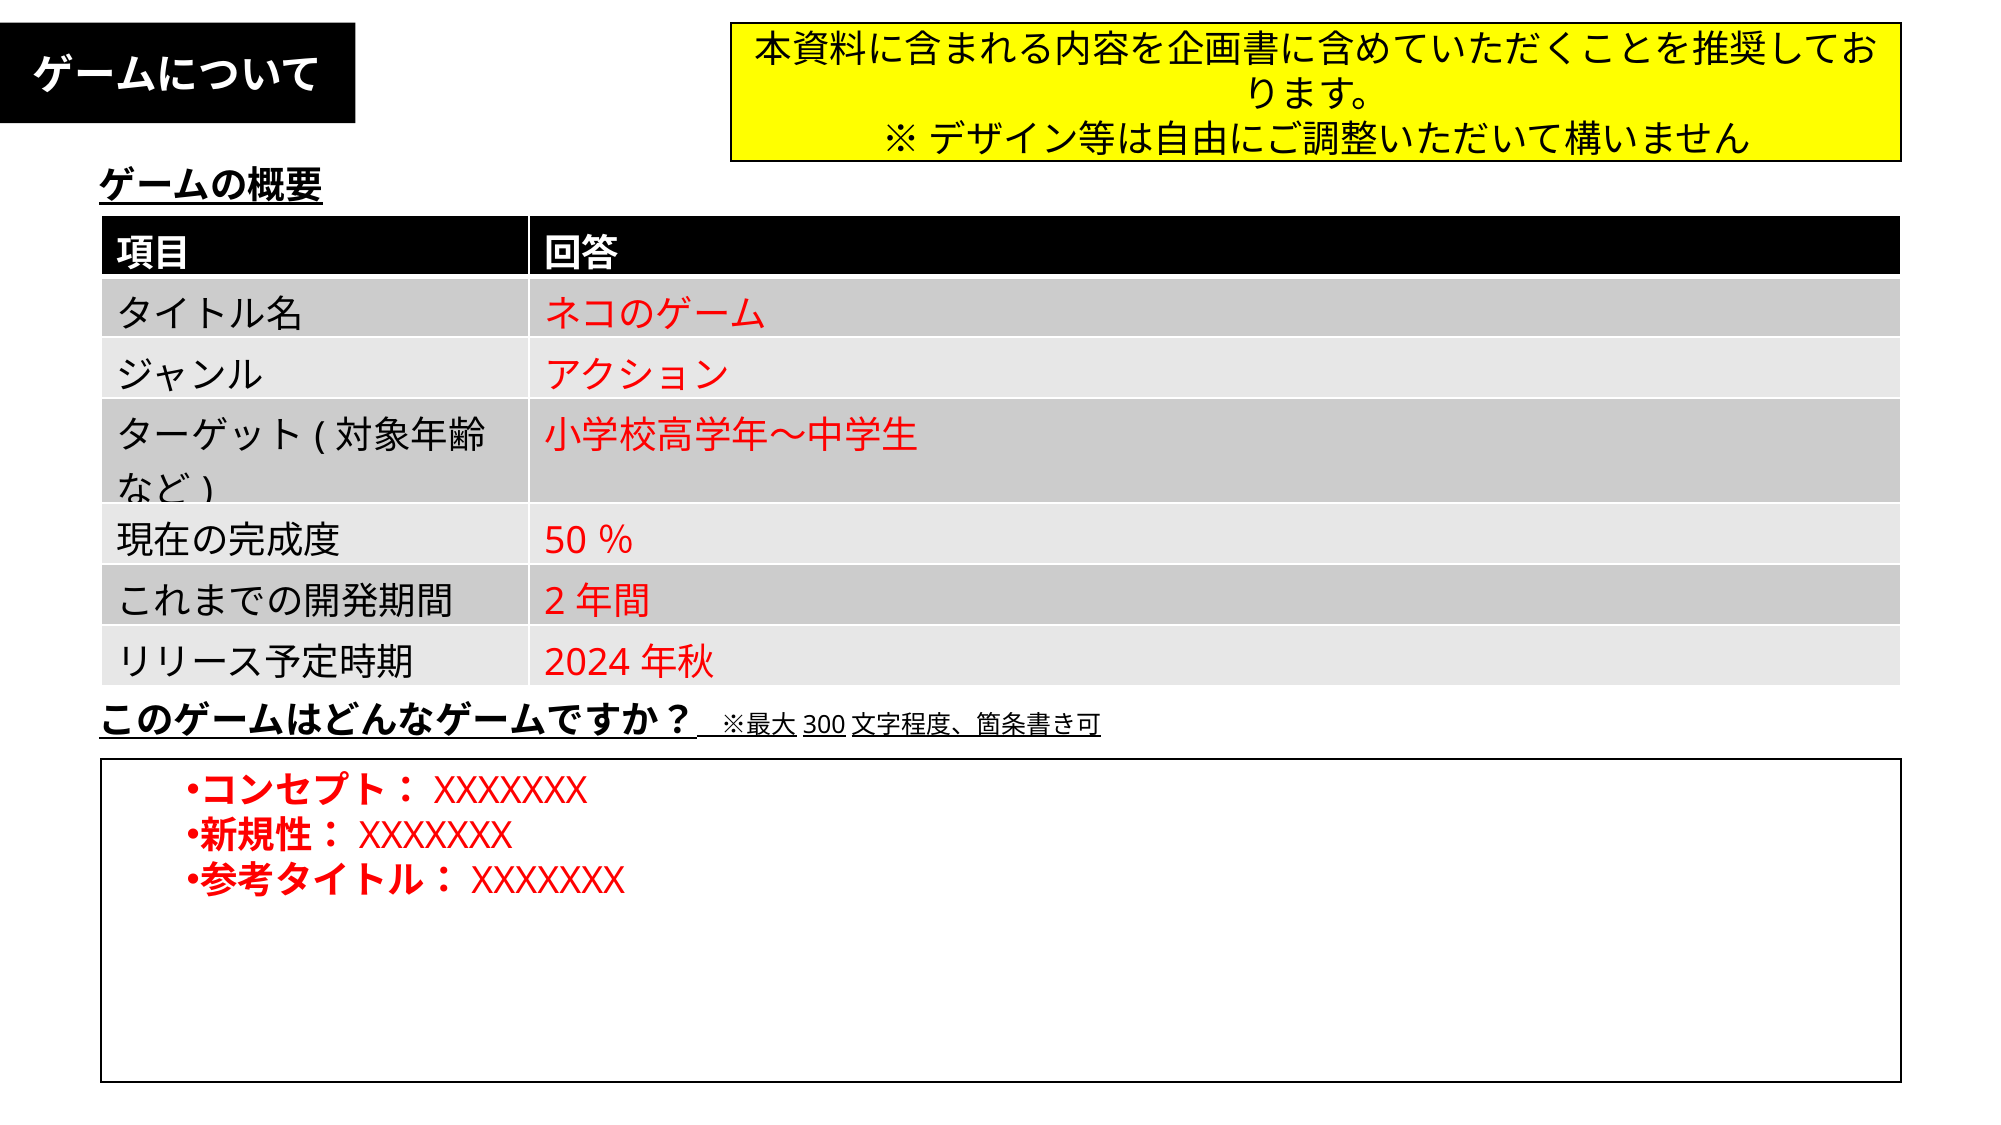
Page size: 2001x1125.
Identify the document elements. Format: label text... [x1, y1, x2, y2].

text_box ゲームについて [0, 22, 356, 124]
table_cell ターゲット(対象年齢など) [102, 399, 528, 502]
table_cell ネコのゲーム [530, 279, 1900, 336]
table_cell 2024年秋 [530, 626, 1900, 685]
table_cell アクション [530, 338, 1900, 397]
text_box 本資料に含まれる内容を企画書に含めていただくことを推奨しております。 ※デザイン等は自由にご調整いただいて構いません [730, 22, 1902, 162]
table_cell リリース予定時期 [102, 626, 528, 685]
table_cell 小学校高学年～中学生 [530, 399, 1900, 502]
table_cell ジャンル [102, 338, 528, 397]
table_cell 50％ [530, 504, 1900, 563]
table_header 項目 [102, 216, 528, 274]
table_cell これまでの開発期間 [102, 565, 528, 624]
text_box このゲームはどんなゲームですか？ ※最大300文字程度、箇条書き可 [84, 688, 1698, 749]
table_cell 現在の完成度 [102, 504, 528, 563]
table_header 回答 [530, 216, 1900, 274]
text_box コンセプト：XXXXXXX 新規性：XXXXXXX 参考タイトル：XXXXXXX [100, 758, 1902, 1083]
table_cell タイトル名 [102, 279, 528, 336]
text_box ゲームの概要 [84, 154, 1698, 214]
table_cell 2年間 [530, 565, 1900, 624]
